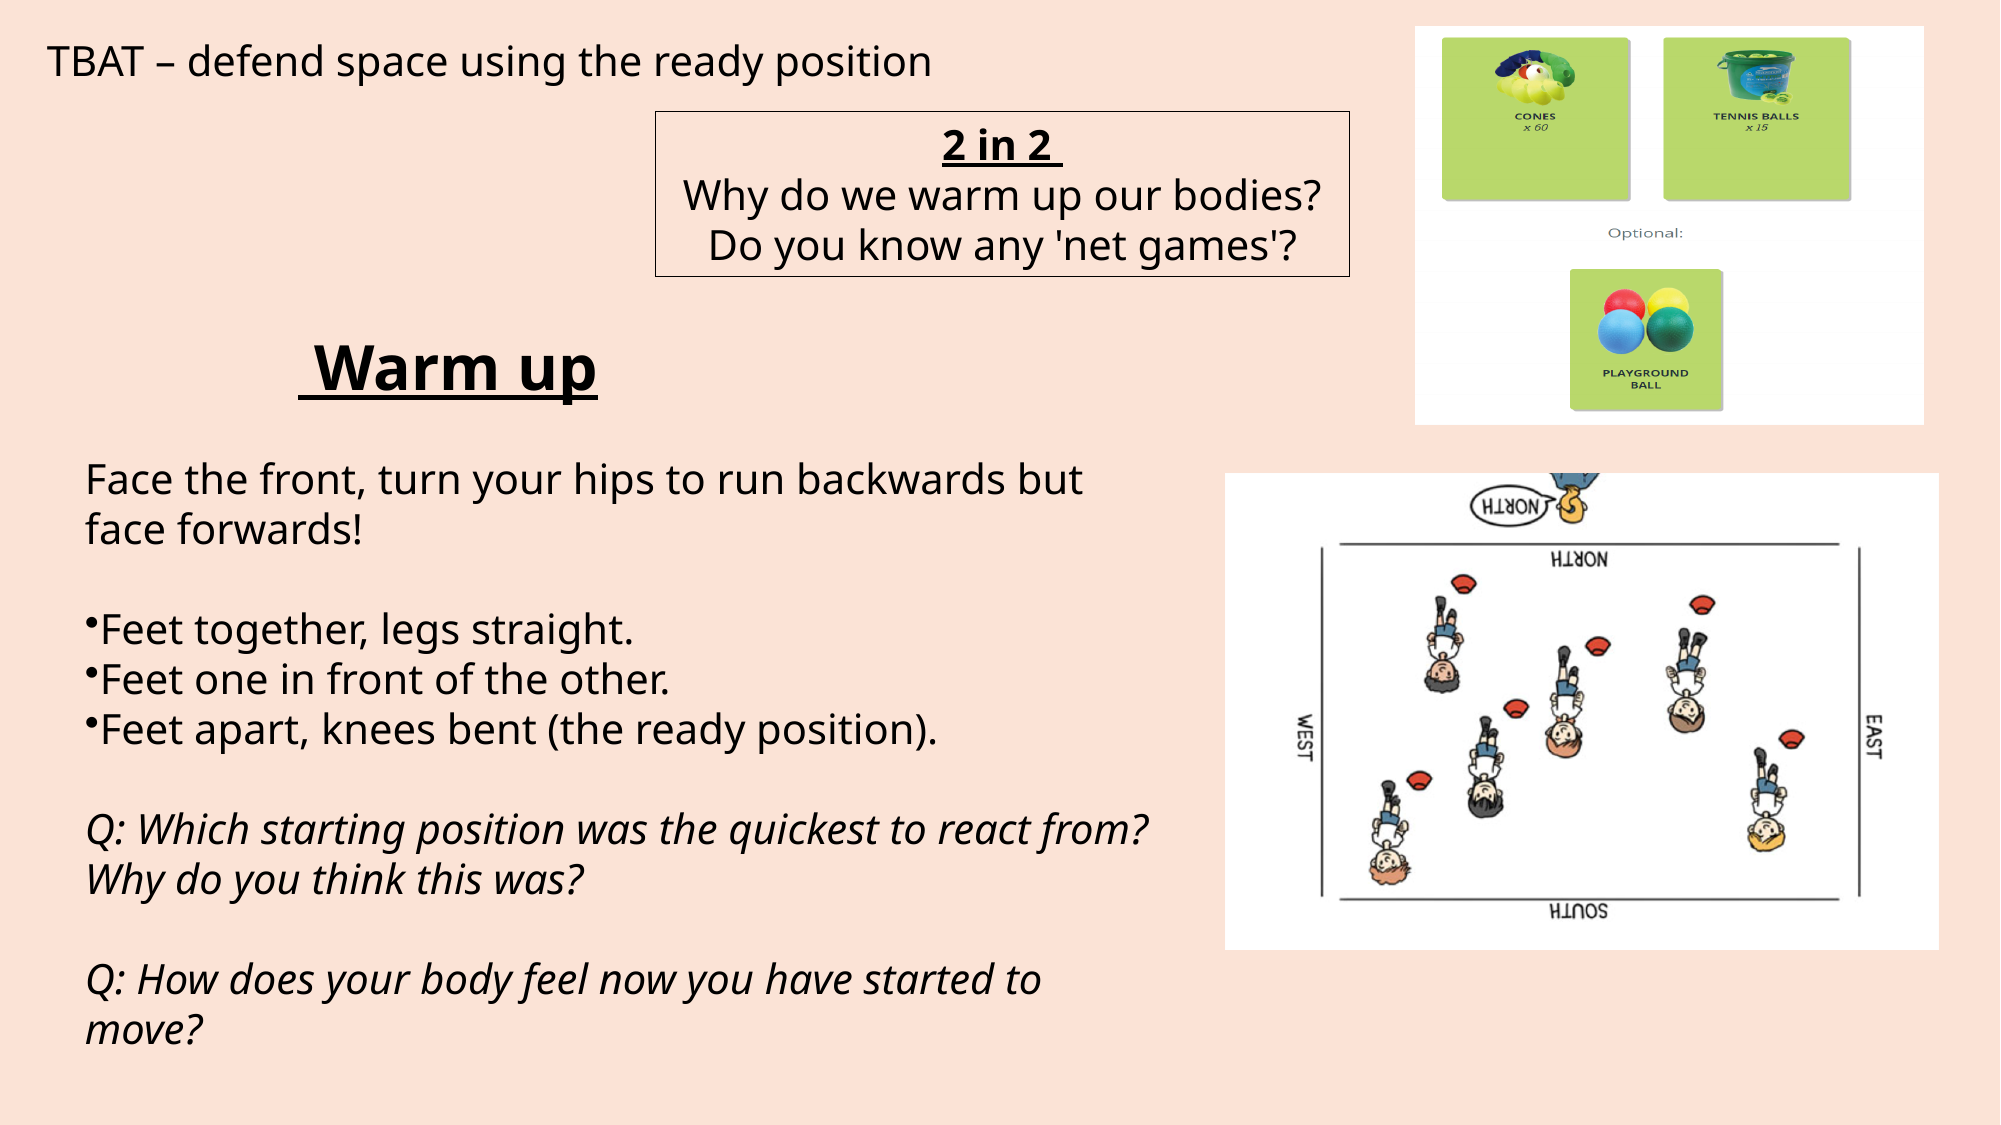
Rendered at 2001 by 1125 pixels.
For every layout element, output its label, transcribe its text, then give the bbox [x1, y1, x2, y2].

text_box Face the front, turn your hips to run backwards but face forwards! Feet together, legs straight. Feet one in front of the other. Feet apart, knees bent (the ready position). Q: Which starting position was the quickest to react from? Why do you think this was? Q: How does your body feel now you have started to move? [70, 445, 1177, 1061]
text_box 2 in 2 Why do we warm up our bodies? Do you know any 'net games'? [655, 111, 1350, 277]
picture [1224, 471, 1940, 950]
picture [1414, 25, 1925, 425]
title Warm up [283, 261, 2000, 479]
text_box TBAT – defend space using the ready position [31, 26, 1297, 137]
